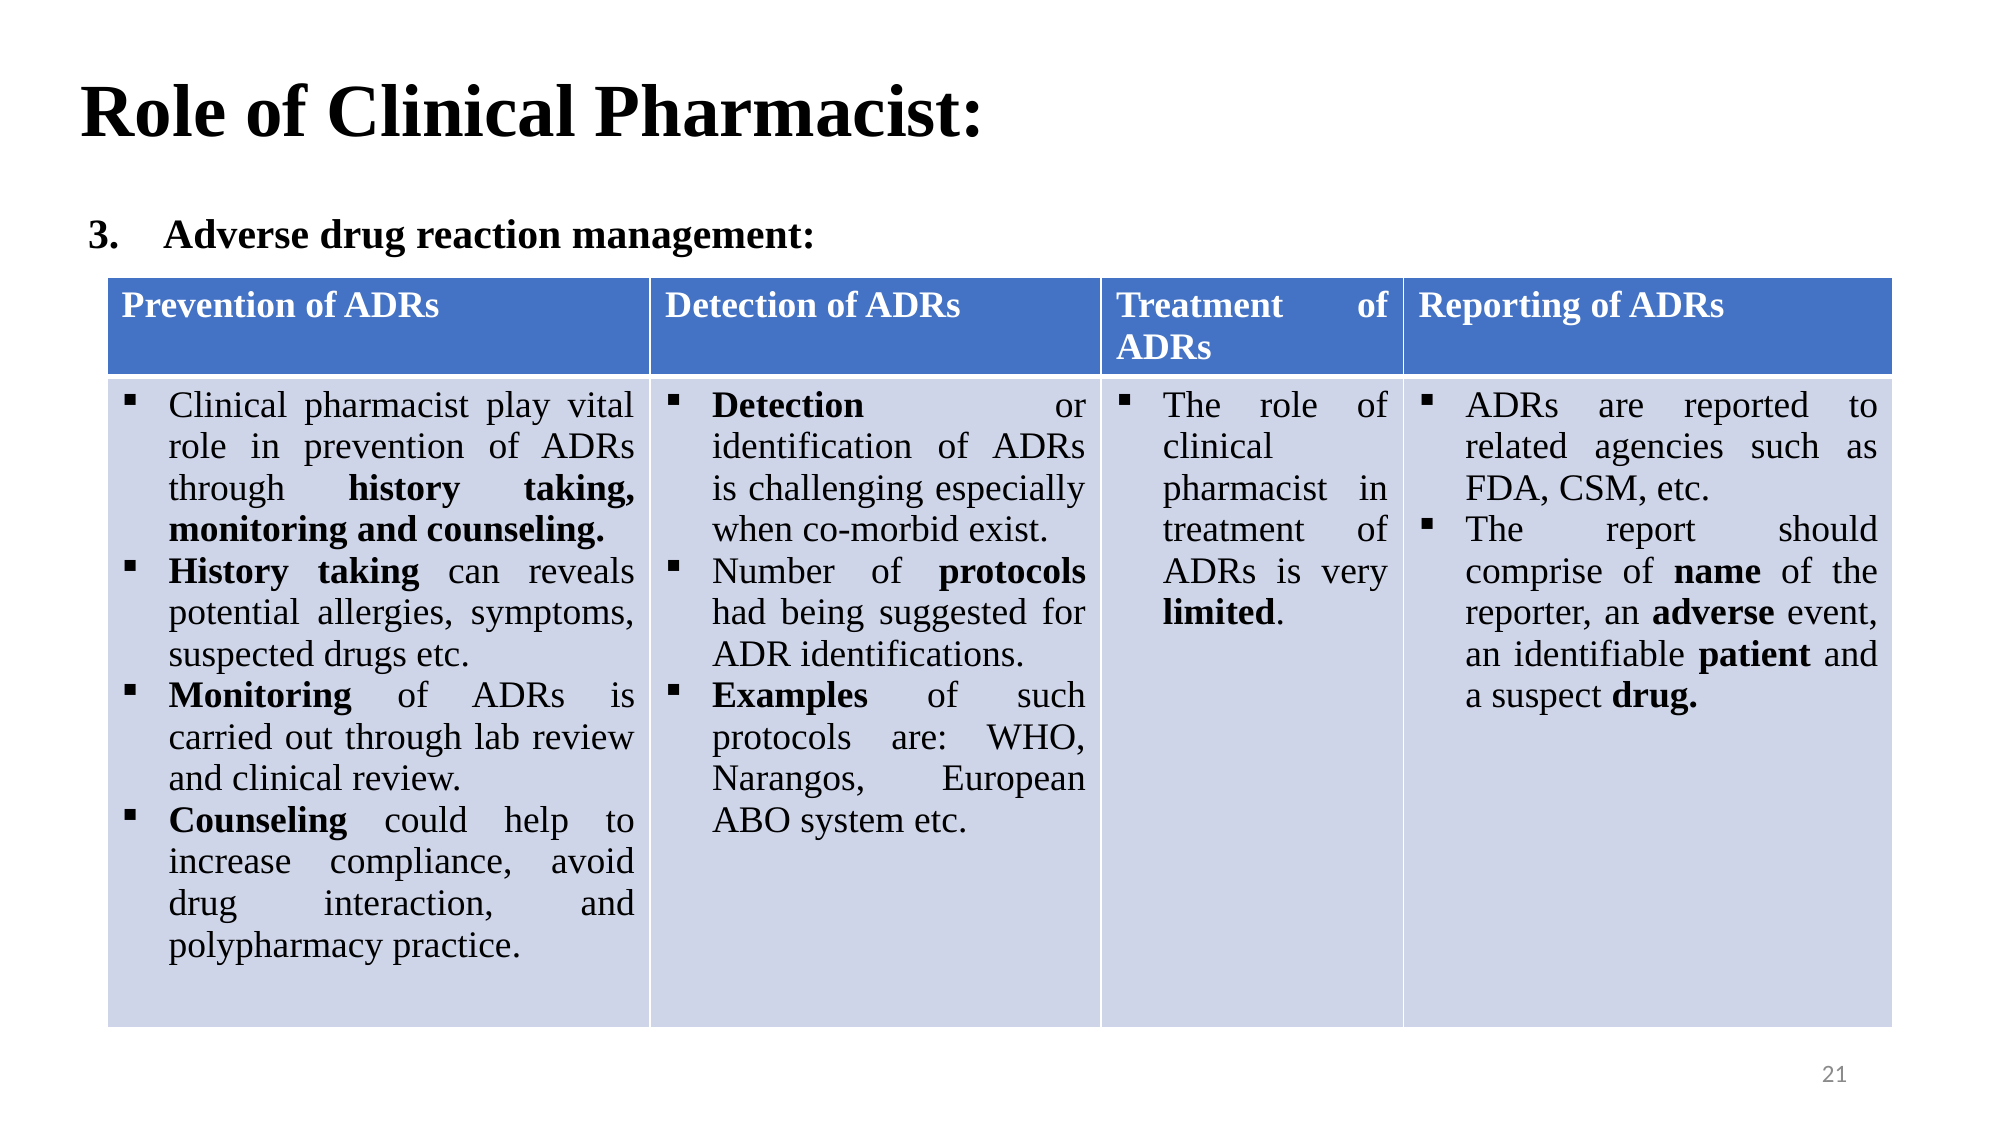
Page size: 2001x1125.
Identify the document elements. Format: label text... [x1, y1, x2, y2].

table_header Treatment of ADRs [1102, 278, 1403, 374]
title Role of Clinical Pharmacist: [65, 47, 1082, 161]
table_cell Clinical pharmacist play vital role in prevention of ADRs through history taking, monitoring and counseling. History taking can reveals potential allergies, symptoms, suspected drugs etc. Monitoring of ADRs is carried out through lab review and clinical review. Counseling could help to increase compliance, avoid drug interaction, and polypharmacy practice. [108, 379, 649, 1027]
table_header Prevention of ADRs [108, 278, 649, 374]
table_cell The role of clinical pharmacist in treatment of ADRs is very limited. [1102, 379, 1403, 1027]
slide_number 21 [1412, 1042, 1863, 1103]
table_header Detection of ADRs [651, 278, 1100, 374]
table_header Reporting of ADRs [1404, 278, 1892, 374]
subtitle Adverse drug reaction management: [73, 205, 1906, 1046]
table_cell Detection or identification of ADRs is challenging especially when co-morbid exist. Number of protocols had being suggested for ADR identifications. Examples of such protocols are: WHO, Narangos, European ABO system etc. [651, 379, 1100, 1027]
table_cell ADRs are reported to related agencies such as FDA, CSM, etc. The report should comprise of name of the reporter, an adverse event, an identifiable patient and a suspect drug. [1404, 379, 1892, 1027]
